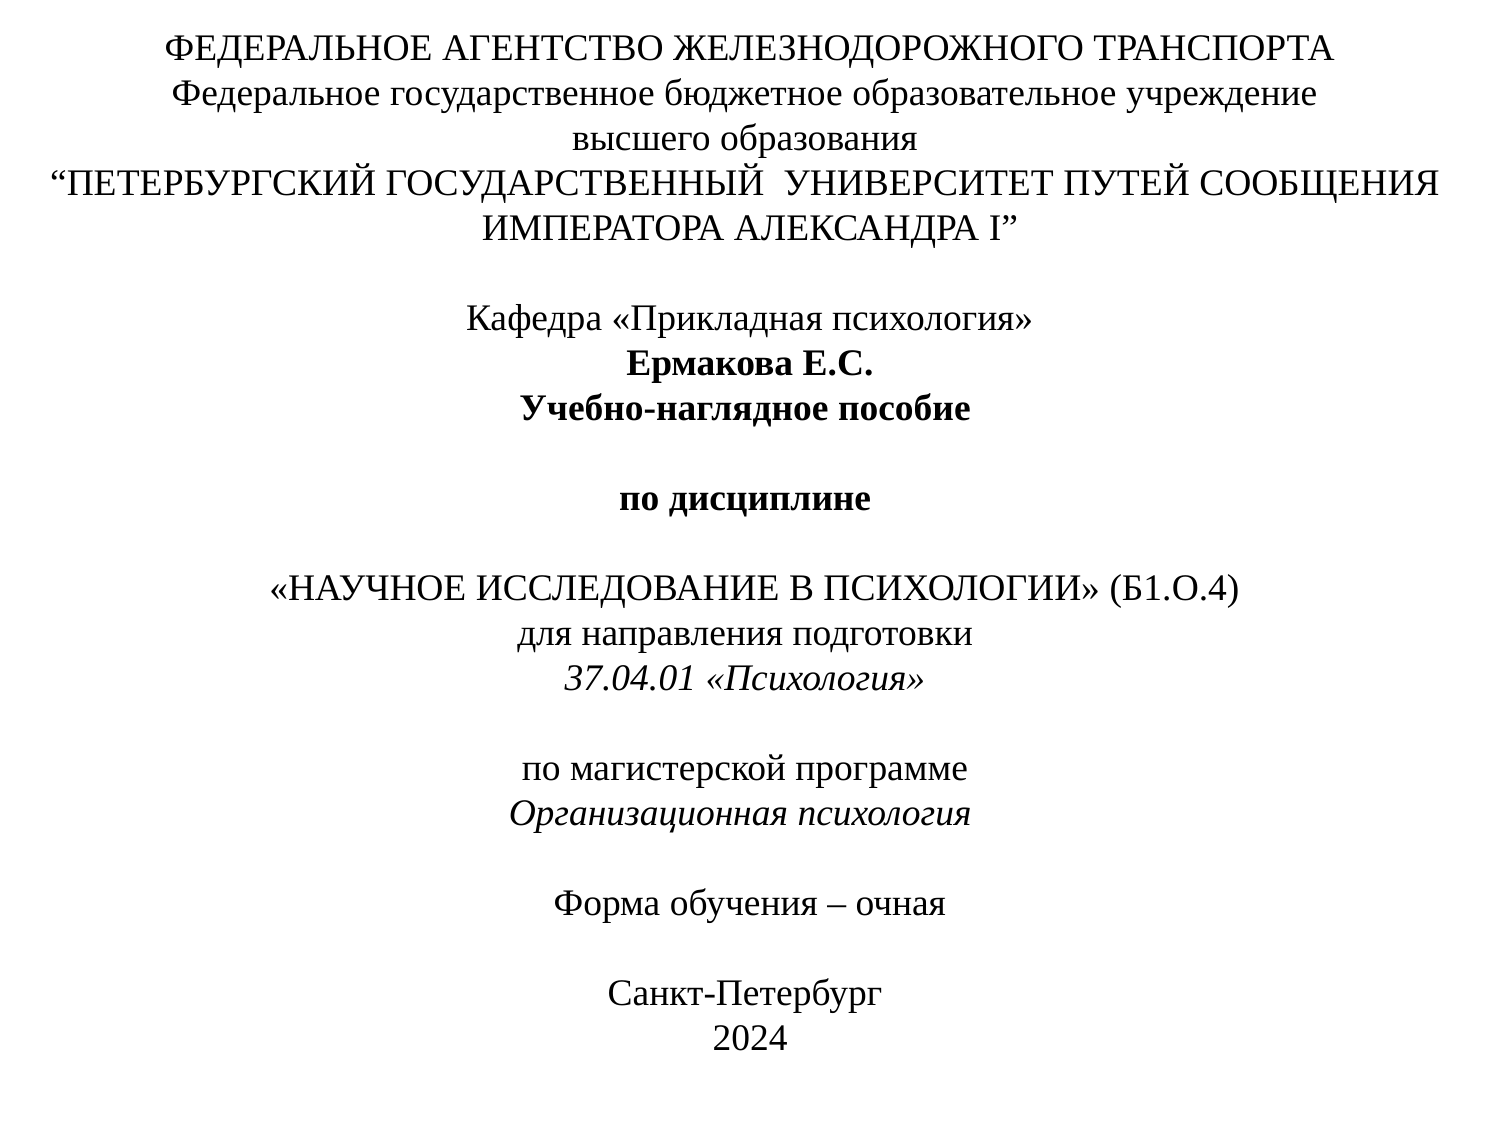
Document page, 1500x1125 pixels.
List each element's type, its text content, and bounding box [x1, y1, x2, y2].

text_box ФЕДЕРАЛЬНОЕ АГЕНТСТВО ЖЕЛЕЗНОДОРОЖНОГО ТРАНСПОРТА Федеральное государственное бюджетное образовательное учреждение высшего образования “ПЕТЕРБУРГСКИЙ ГОСУДАРСТВЕННЫЙ УНИВЕРСИТЕТ ПУТЕЙ СООБЩЕНИЯ ИМПЕРАТОРА АЛЕКСАНДРА I” Кафедра «Прикладная психология» Ермакова Е.С. Учебно-наглядное пособие по дисциплине «НАУЧНОЕ ИССЛЕДОВАНИЕ В ПСИХОЛОГИИ» (Б1.О.4) для направления подготовки 37.04.01 «Психология» по магистерской программе Организационная психология Форма обучения – очная Санкт-Петербург 2024 [0, 15, 1500, 1066]
